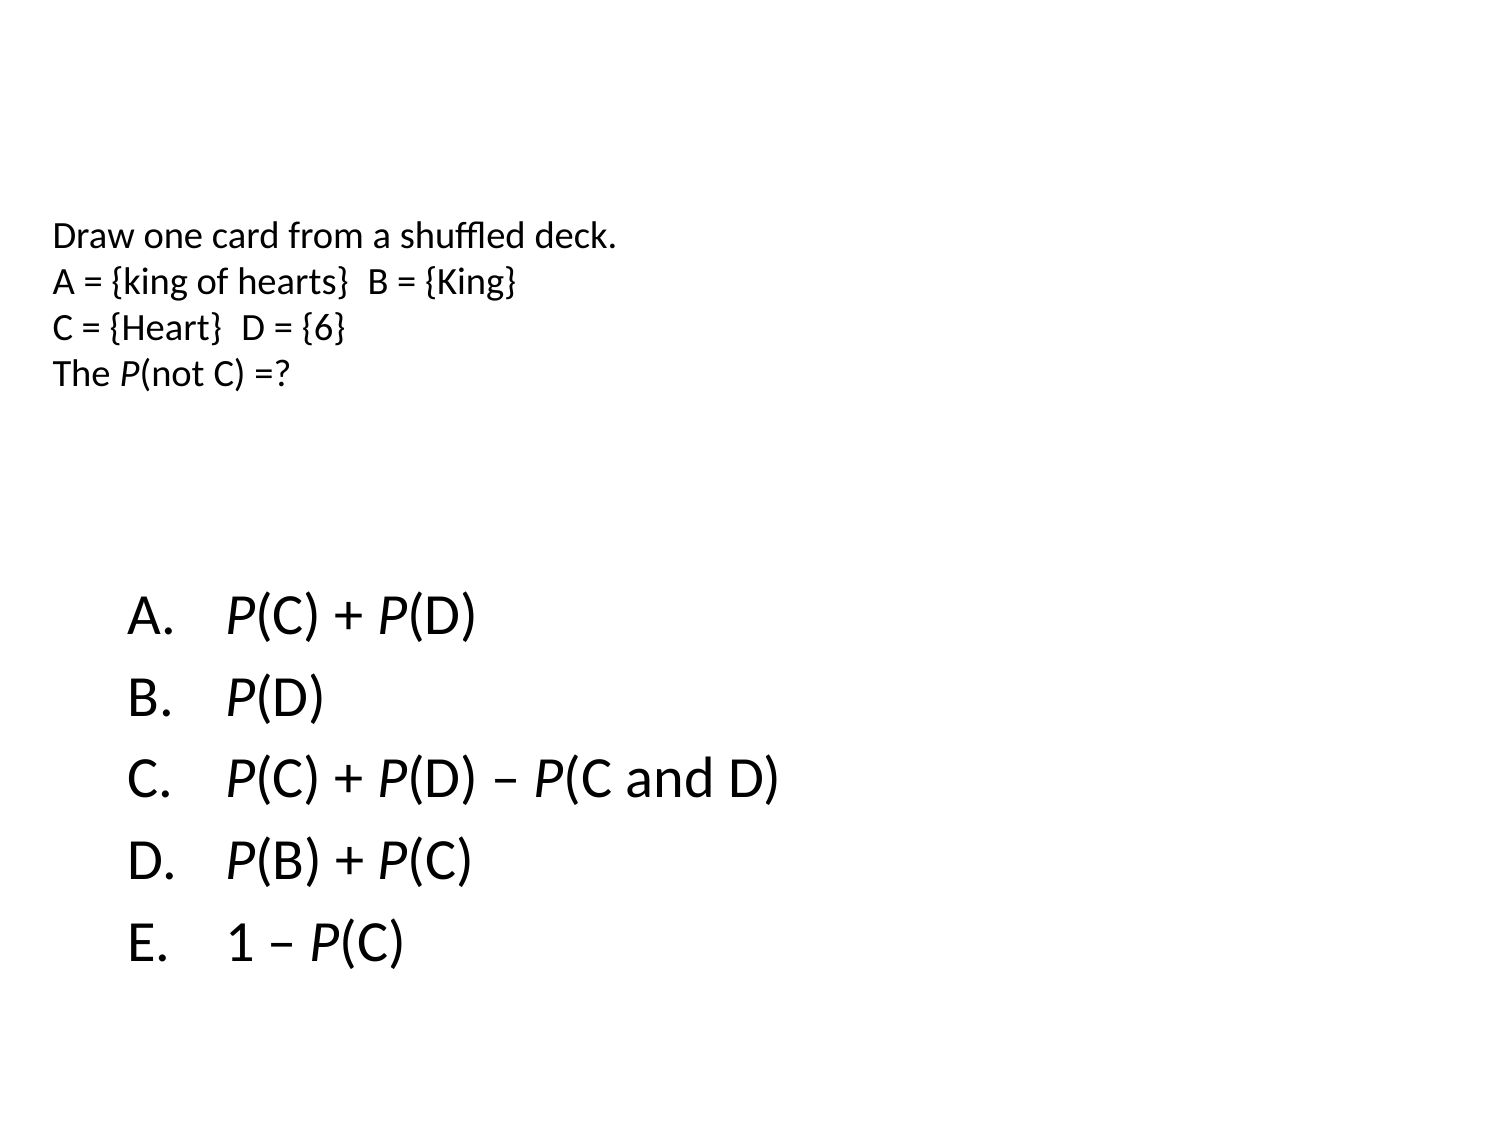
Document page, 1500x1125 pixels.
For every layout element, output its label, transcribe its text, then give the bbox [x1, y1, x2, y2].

subtitle P(C) + P(D) P(D) P(C) + P(D) – P(C and D) P(B) + P(C) 1 – P(C) [37, 487, 1338, 1063]
title Draw one card from a shuffled deck. A = {king of hearts} B = {King} C = {Heart} D = {6} The P(not C) =? [37, 200, 1400, 450]
